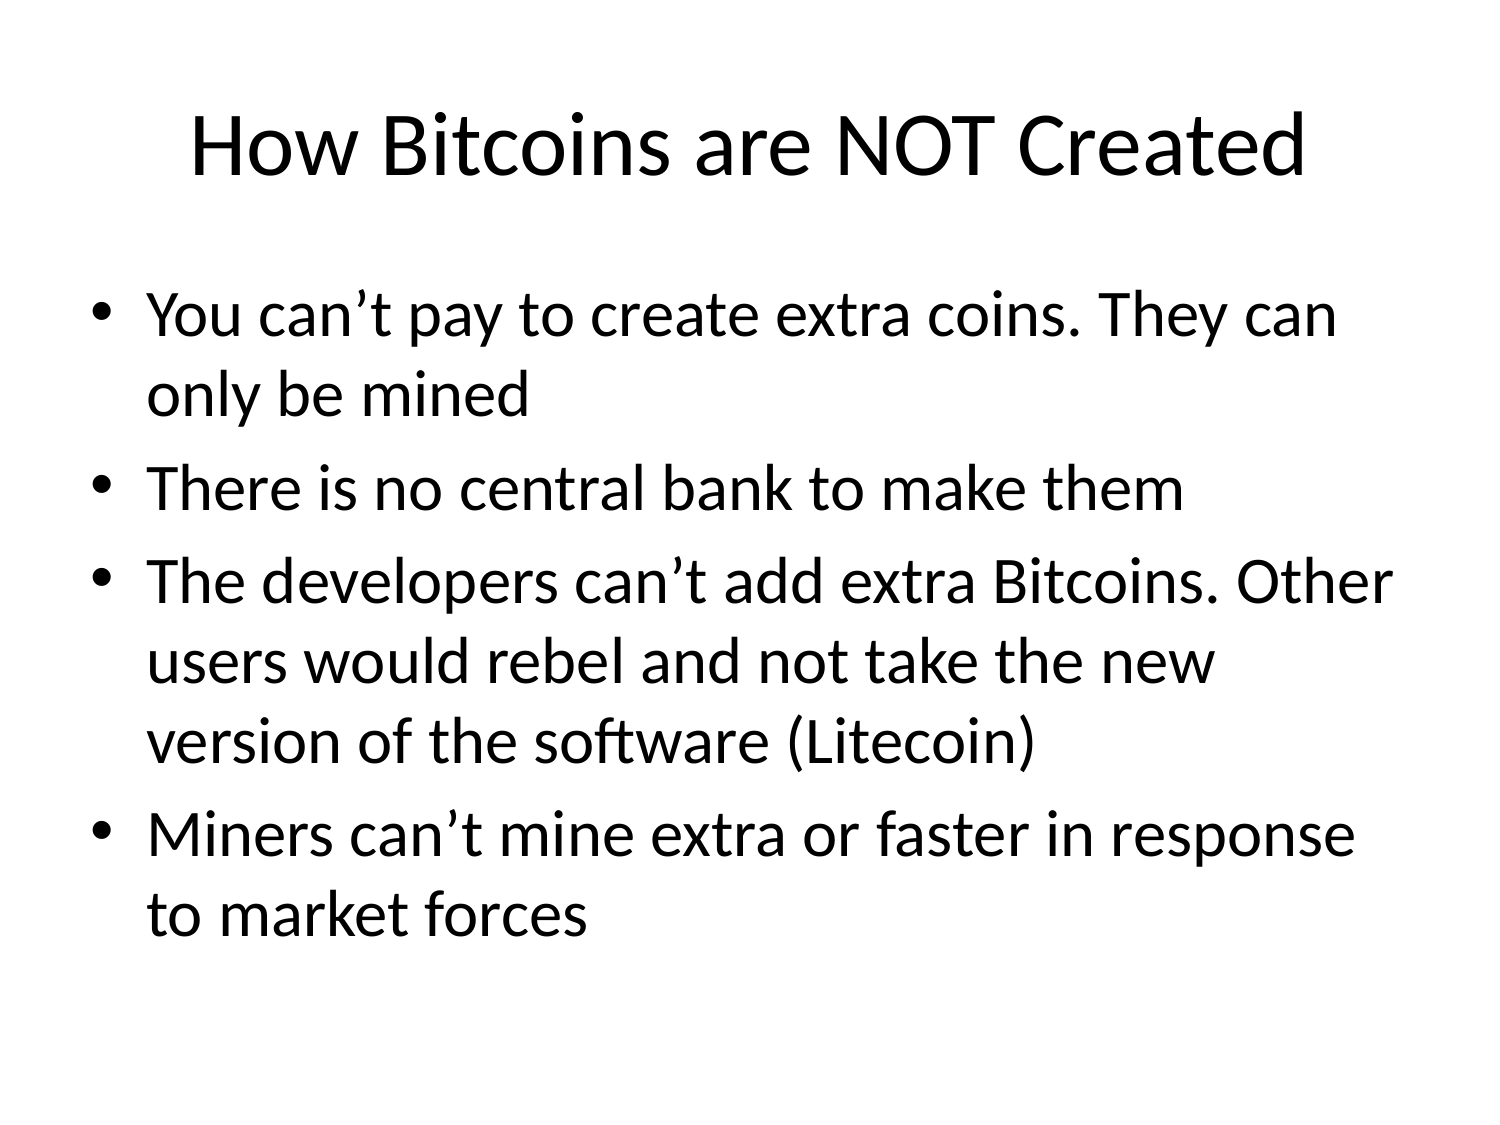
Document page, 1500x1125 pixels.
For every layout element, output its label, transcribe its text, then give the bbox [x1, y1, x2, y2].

list You can’t pay to create extra coins. They can only be mined There is no central bank to make them The developers can’t add extra Bitcoins. Other users would rebel and not take the new version of the software (Litecoin) Miners can’t mine extra or faster in response to market forces [75, 262, 1425, 1005]
title How Bitcoins are NOT Created [75, 45, 1425, 233]
